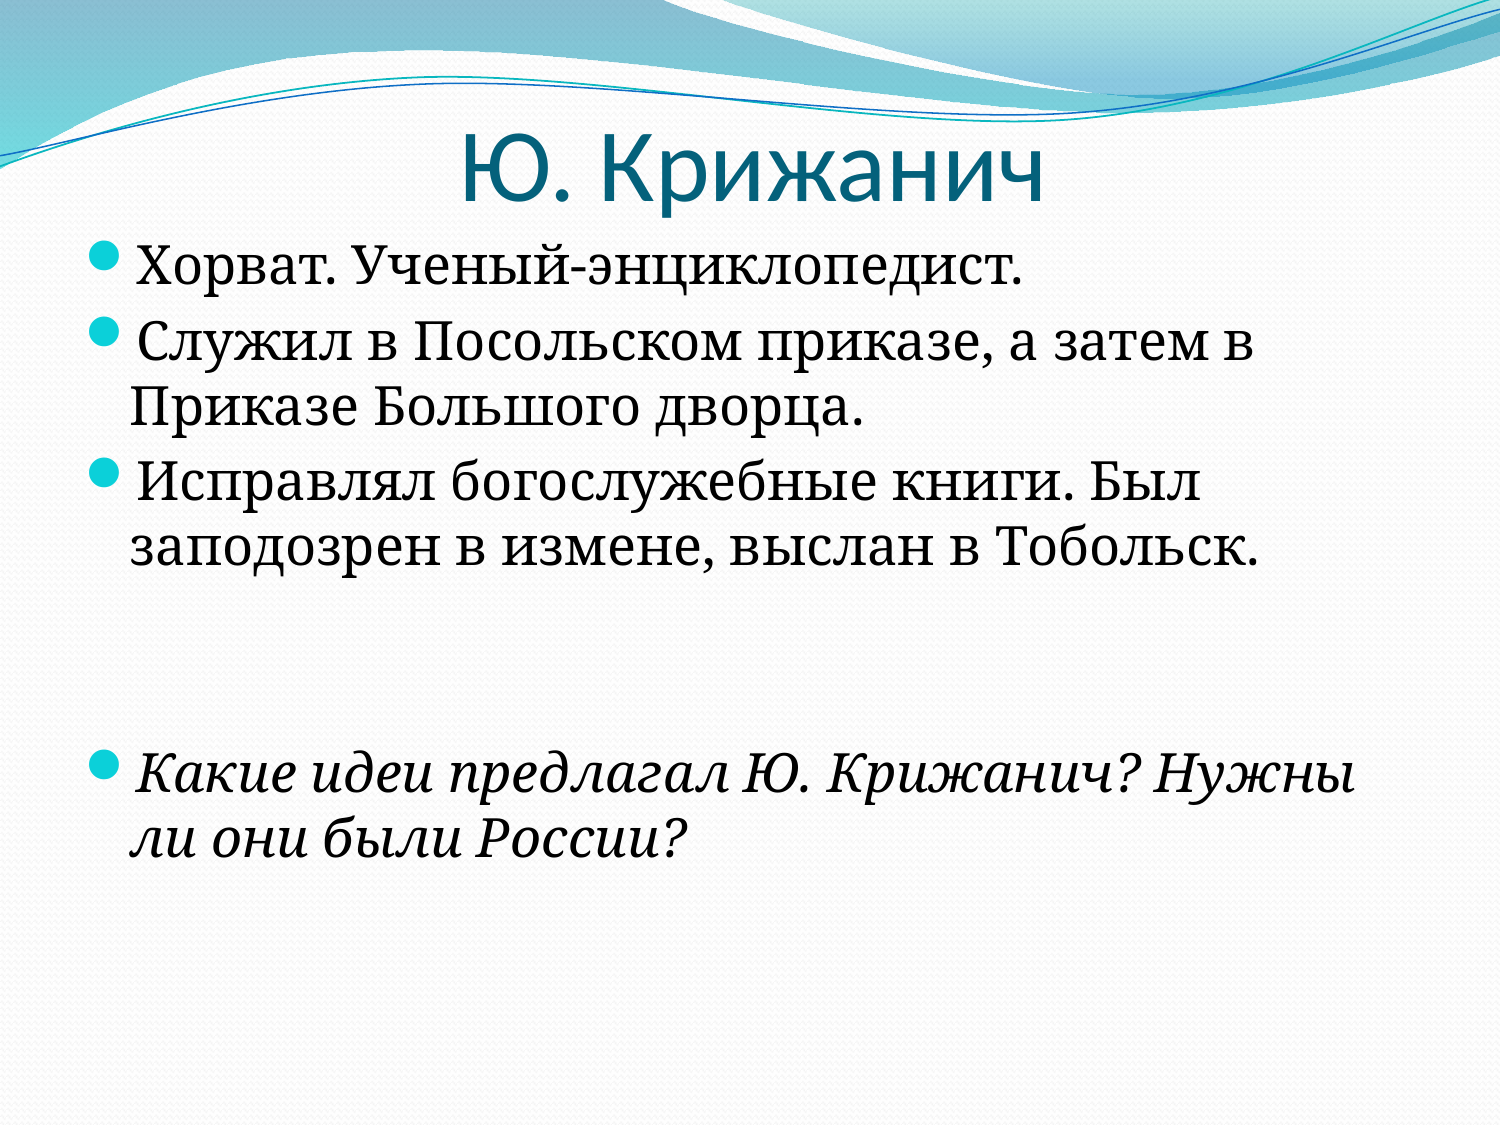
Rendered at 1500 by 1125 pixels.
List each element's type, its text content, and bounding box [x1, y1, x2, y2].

list Хорват. Ученый-энциклопедист. Служил в Посольском приказе, а затем в Приказе Большого дворца. Исправлял богослужебные книги. Был заподозрен в измене, выслан в Тобольск. Какие идеи предлагал Ю. Крижанич? Нужны ли они были России? [70, 222, 1425, 1038]
title Ю. Крижанич [82, 23, 1425, 222]
